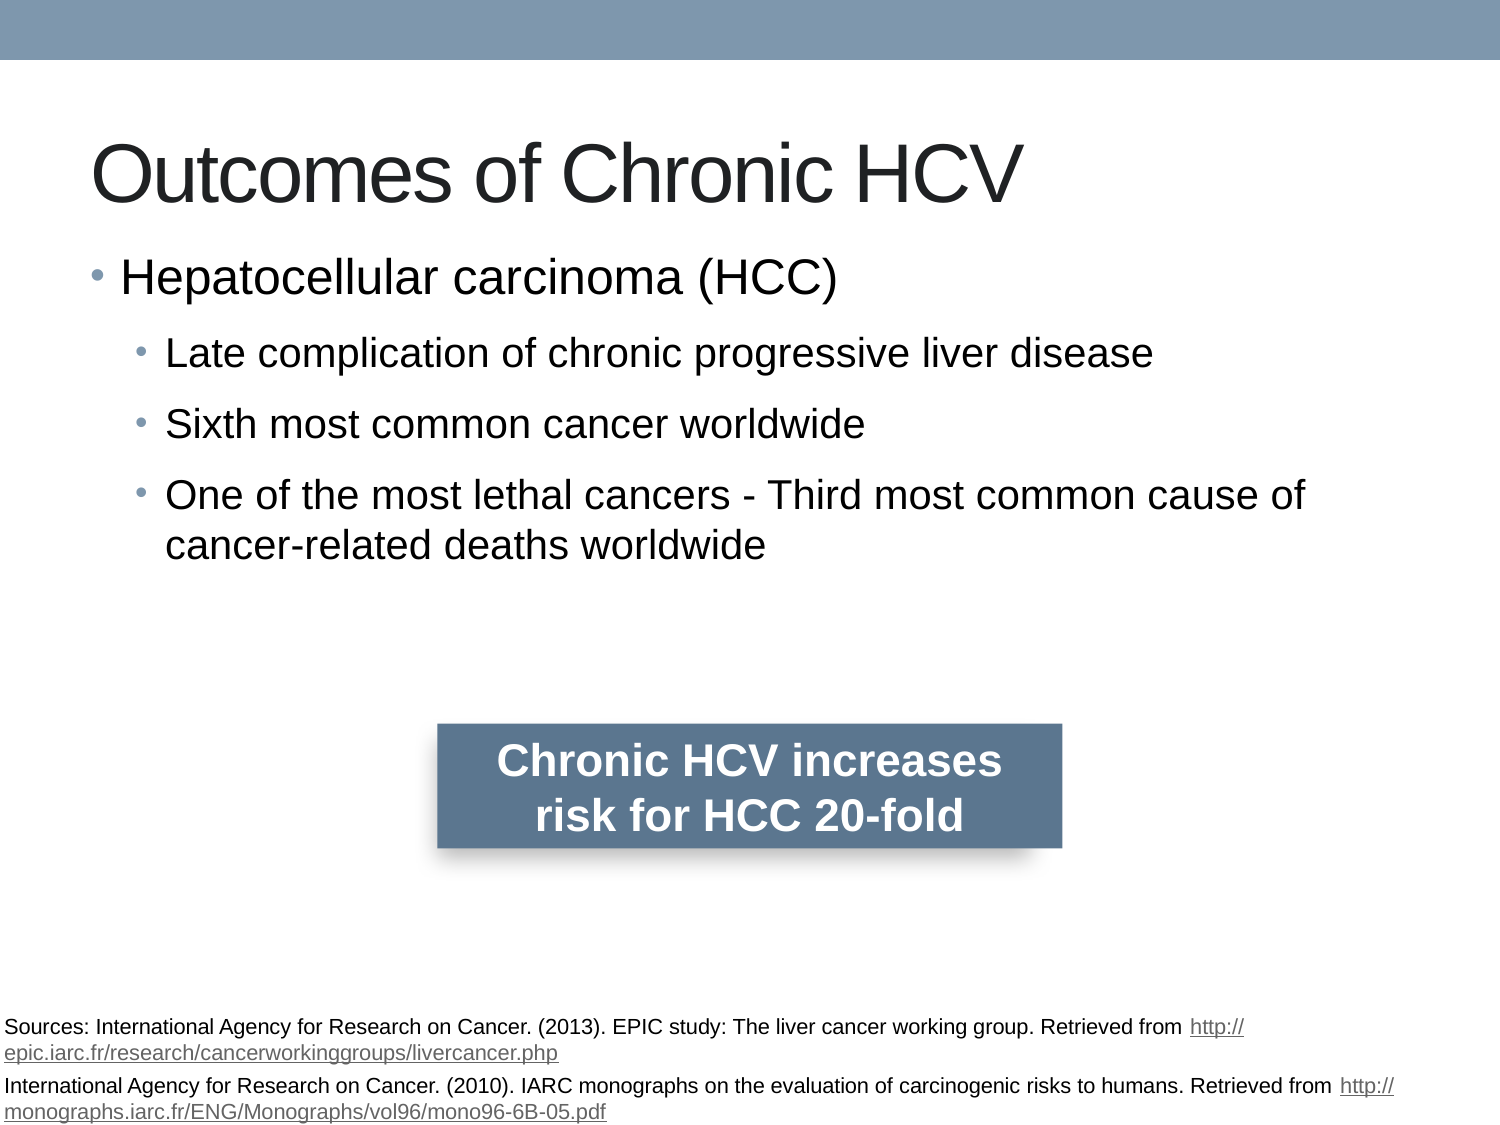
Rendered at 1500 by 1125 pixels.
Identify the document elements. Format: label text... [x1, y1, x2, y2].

list Hepatocellular carcinoma (HCC) Late complication of chronic progressive liver disease Sixth most common cancer worldwide One of the most lethal cancers - Third most common cause of cancer-related deaths worldwide [75, 237, 1425, 1012]
text_box Chronic HCV increases risk for HCC 20-fold [437, 723, 1063, 849]
text_box Sources: International Agency for Research on Cancer. (2013). EPIC study: The liver cancer working group. Retrieved from http://epic.iarc.fr/research/cancerworkinggroups/livercancer.php [4, 1012, 1488, 1065]
text_box International Agency for Research on Cancer. (2010). IARC monographs on the evaluation of carcinogenic risks to humans. Retrieved from http://monographs.iarc.fr/ENG/Monographs/vol96/mono96-6B-05.pdf [4, 1071, 1488, 1125]
title Outcomes of Chronic HCV [75, 87, 1413, 237]
